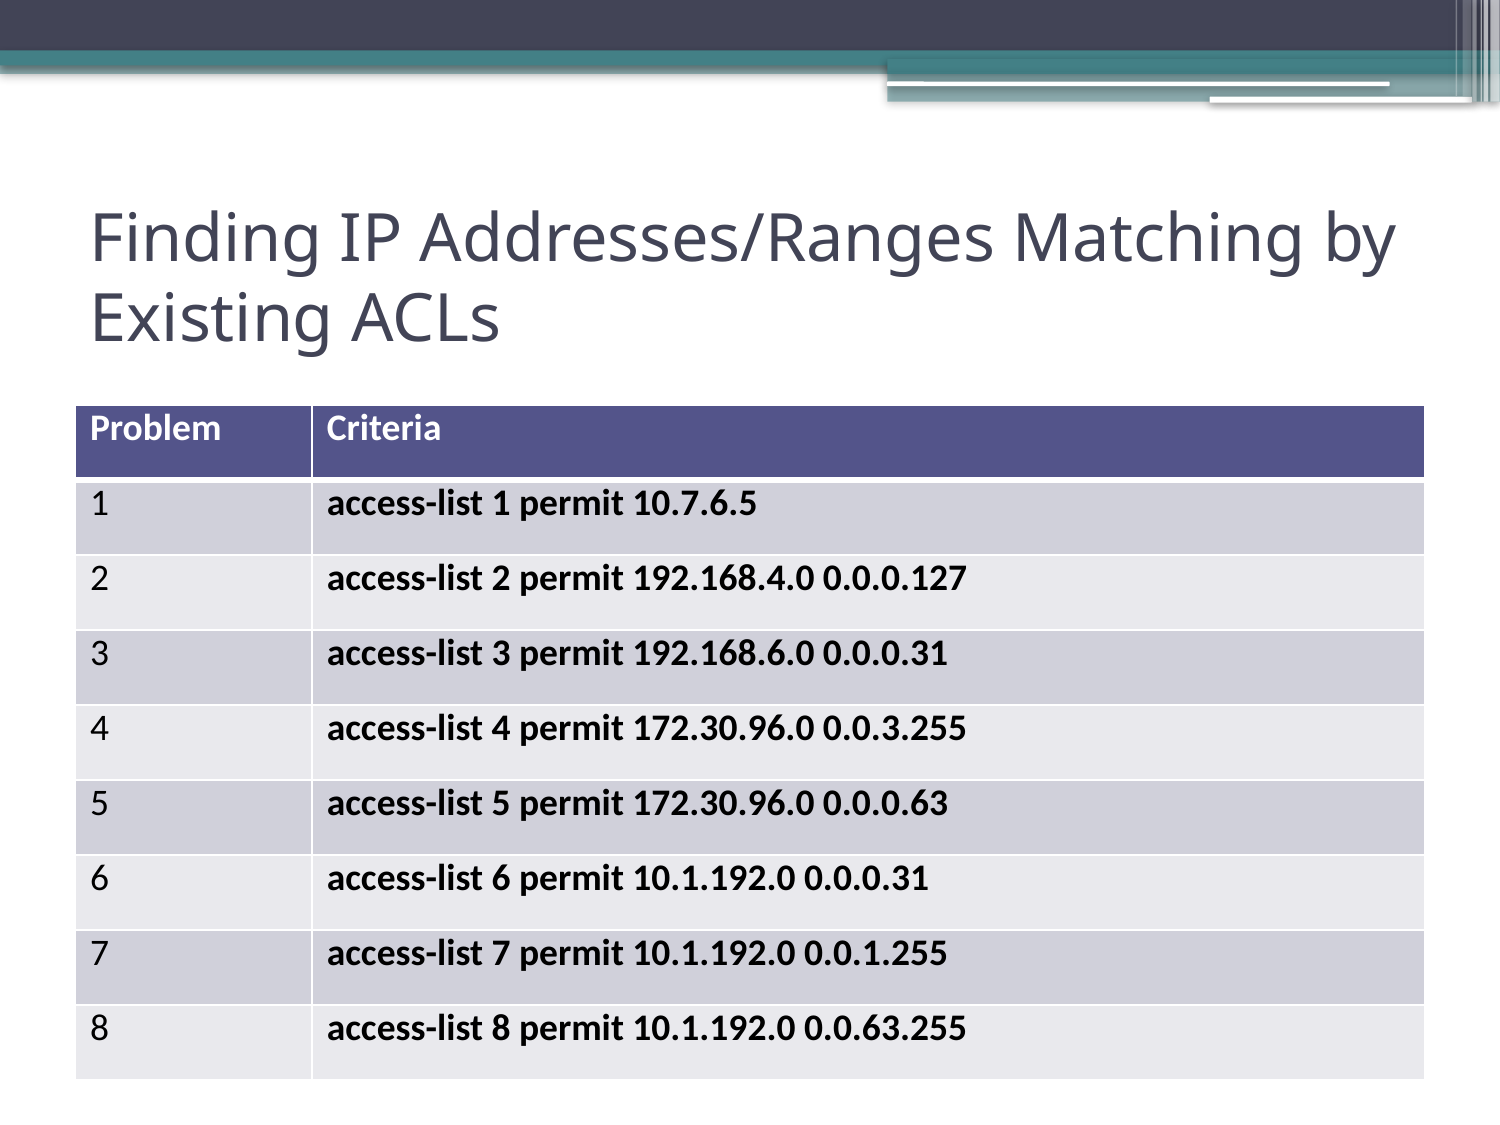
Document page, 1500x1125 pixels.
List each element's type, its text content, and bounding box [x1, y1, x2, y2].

table_header Criteria [313, 406, 1424, 477]
table_cell access-list 2 permit 192.168.4.0 0.0.0.127 [313, 556, 1424, 629]
table_cell 2 [76, 556, 311, 629]
table_cell 3 [76, 631, 311, 704]
table_cell 4 [76, 706, 311, 779]
table_cell access-list 6 permit 10.1.192.0 0.0.0.31 [313, 856, 1424, 929]
table_cell 8 [76, 1006, 311, 1079]
table_cell access-list 4 permit 172.30.96.0 0.0.3.255 [313, 706, 1424, 779]
table_cell access-list 3 permit 192.168.6.0 0.0.0.31 [313, 631, 1424, 704]
table_cell 1 [76, 483, 311, 554]
table_cell access-list 8 permit 10.1.192.0 0.0.63.255 [313, 1006, 1424, 1079]
table_cell 6 [76, 856, 311, 929]
table_cell access-list 5 permit 172.30.96.0 0.0.0.63 [313, 781, 1424, 854]
table_cell access-list 1 permit 10.7.6.5 [313, 483, 1424, 554]
table_cell 5 [76, 781, 311, 854]
text_box [74, 45, 1425, 163]
table_header Problem [76, 406, 311, 477]
title Finding IP Addresses/Ranges Matching by Existing ACLs [75, 187, 1425, 363]
table_cell access-list 7 permit 10.1.192.0 0.0.1.255 [313, 931, 1424, 1004]
table_cell 7 [76, 931, 311, 1004]
